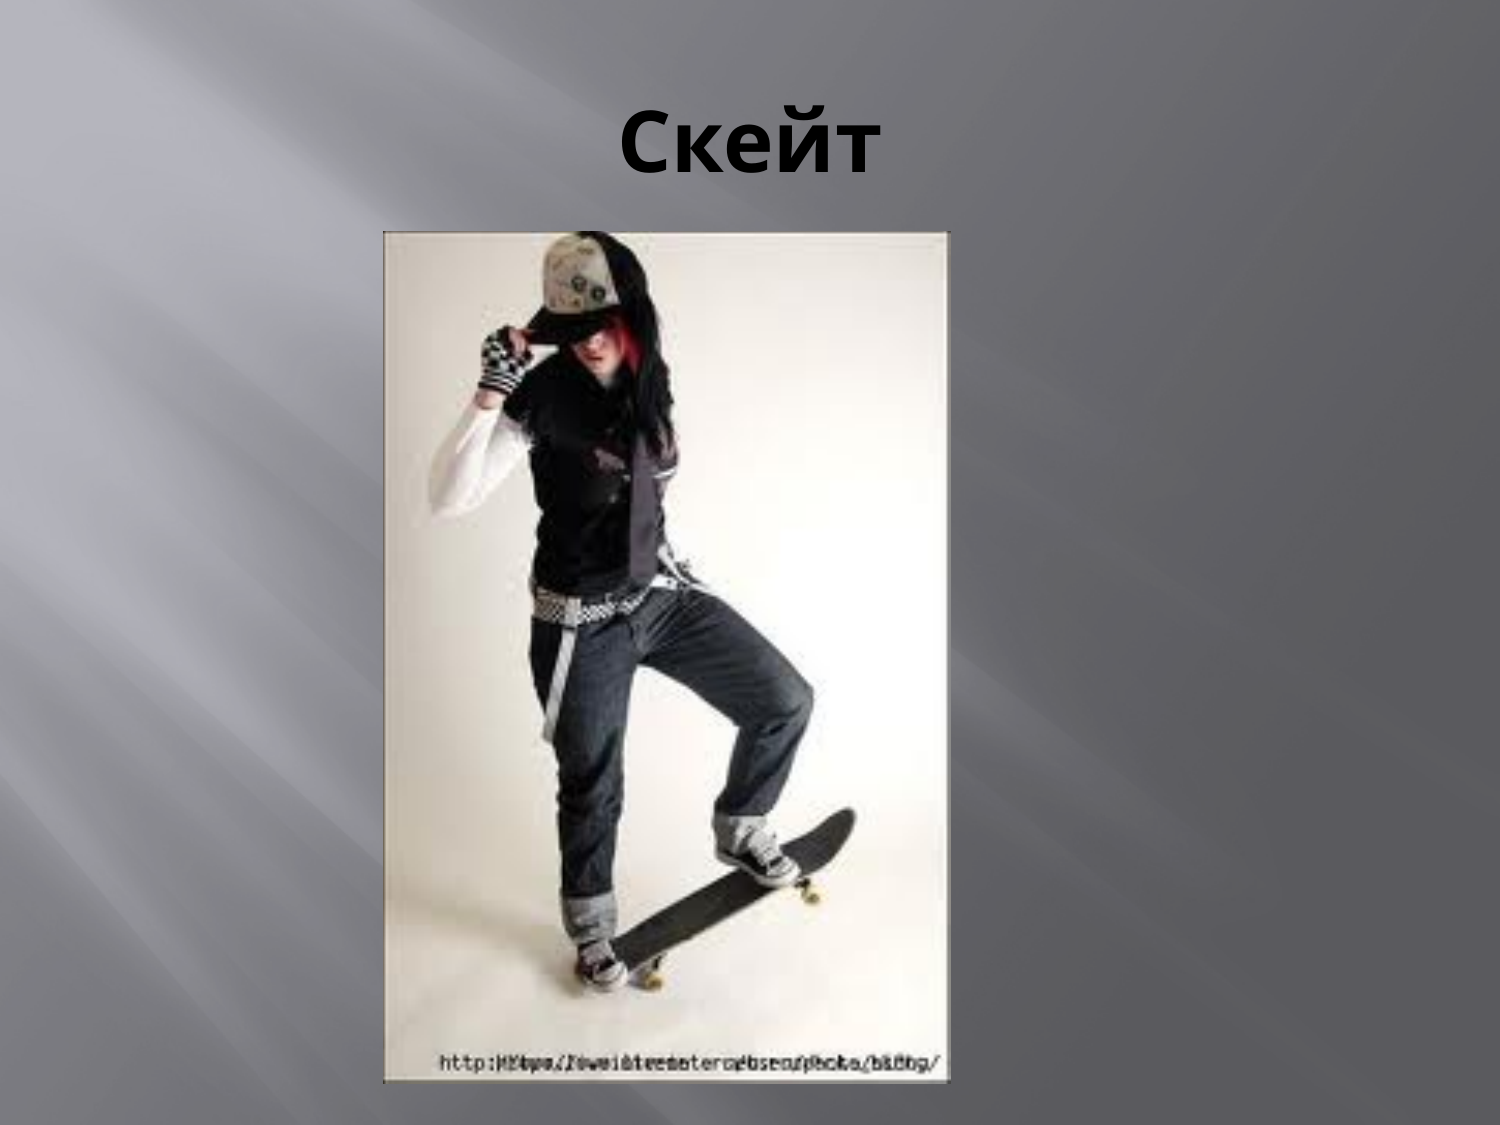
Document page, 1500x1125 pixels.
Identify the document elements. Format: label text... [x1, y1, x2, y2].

title Скейт [75, 45, 1425, 233]
picture [383, 231, 951, 1084]
